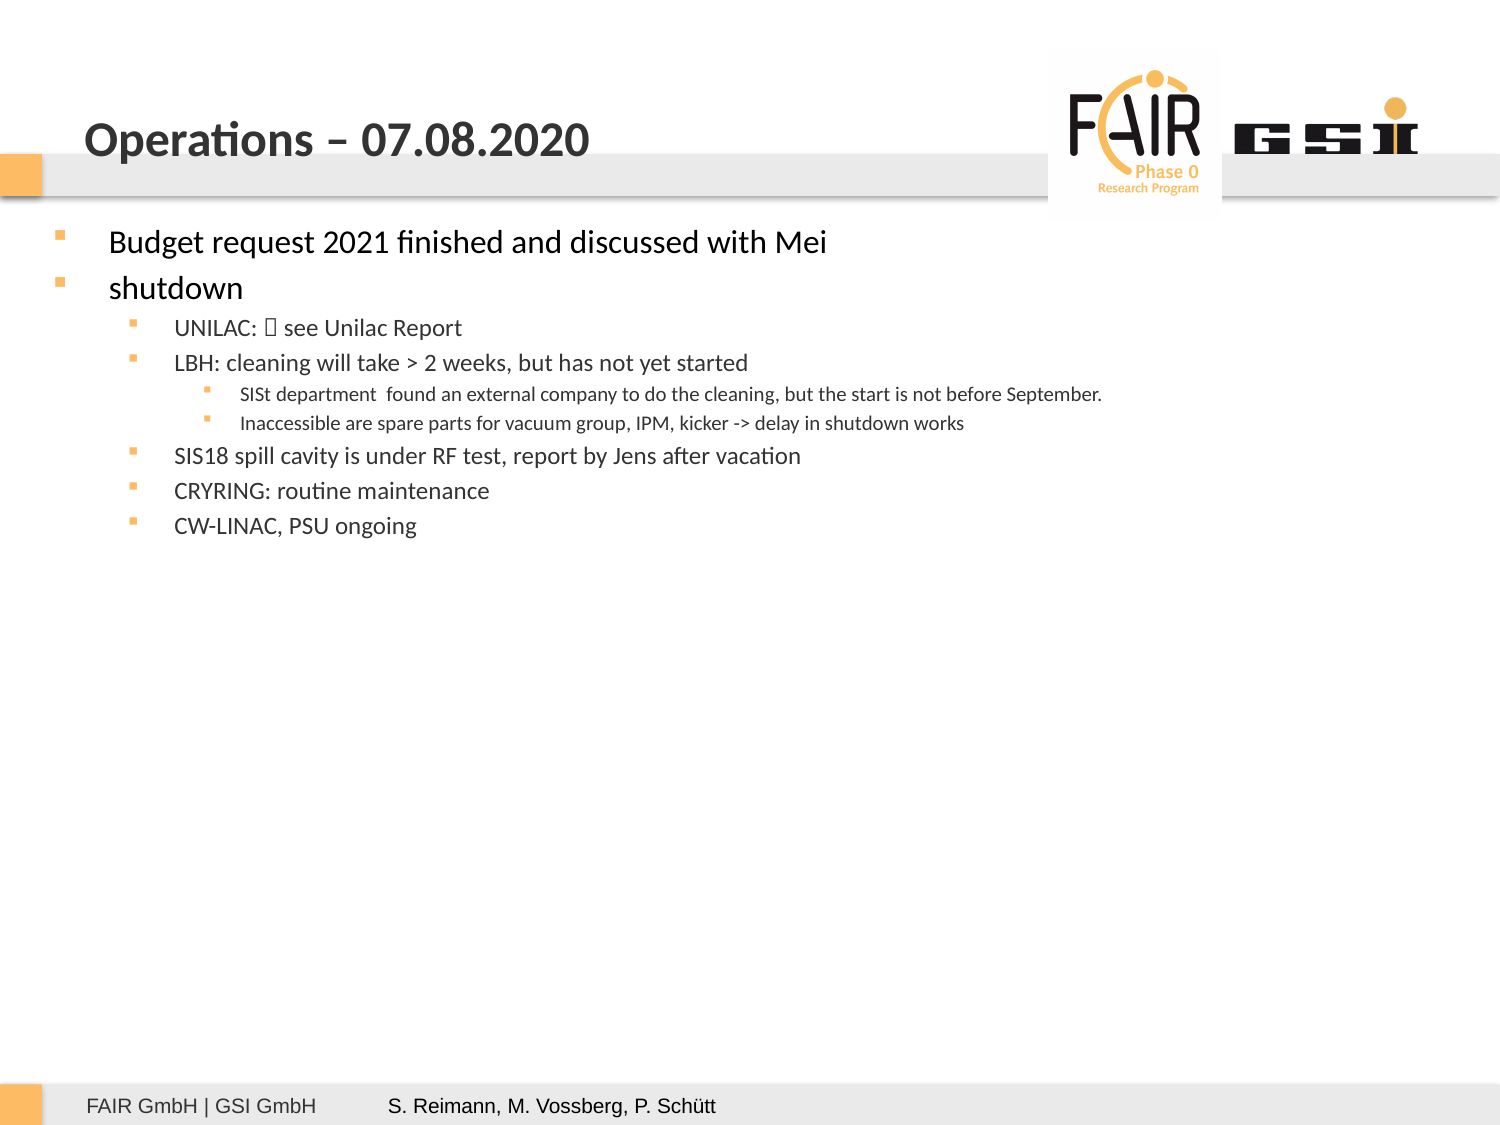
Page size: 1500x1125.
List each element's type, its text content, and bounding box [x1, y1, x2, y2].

picture [1233, 95, 1419, 154]
footer S. Reimann, M. Vossberg, P. Schütt [372, 1076, 1165, 1125]
picture [1048, 49, 1222, 212]
title Operations – 07.08.2020 [69, 44, 986, 174]
list Budget request 2021 finished and discussed with Mei shutdown UNILAC:  see Unilac Report LBH: cleaning will take > 2 weeks, but has not yet started SISt department found an external company to do the cleaning, but the start is not before September. Inaccessible are spare parts for vacuum group, IPM, kicker -> delay in shutdown works SIS18 spill cavity is under RF test, report by Jens after vacation CRYRING: routine maintenance CW-LINAC, PSU ongoing [37, 212, 1409, 1125]
